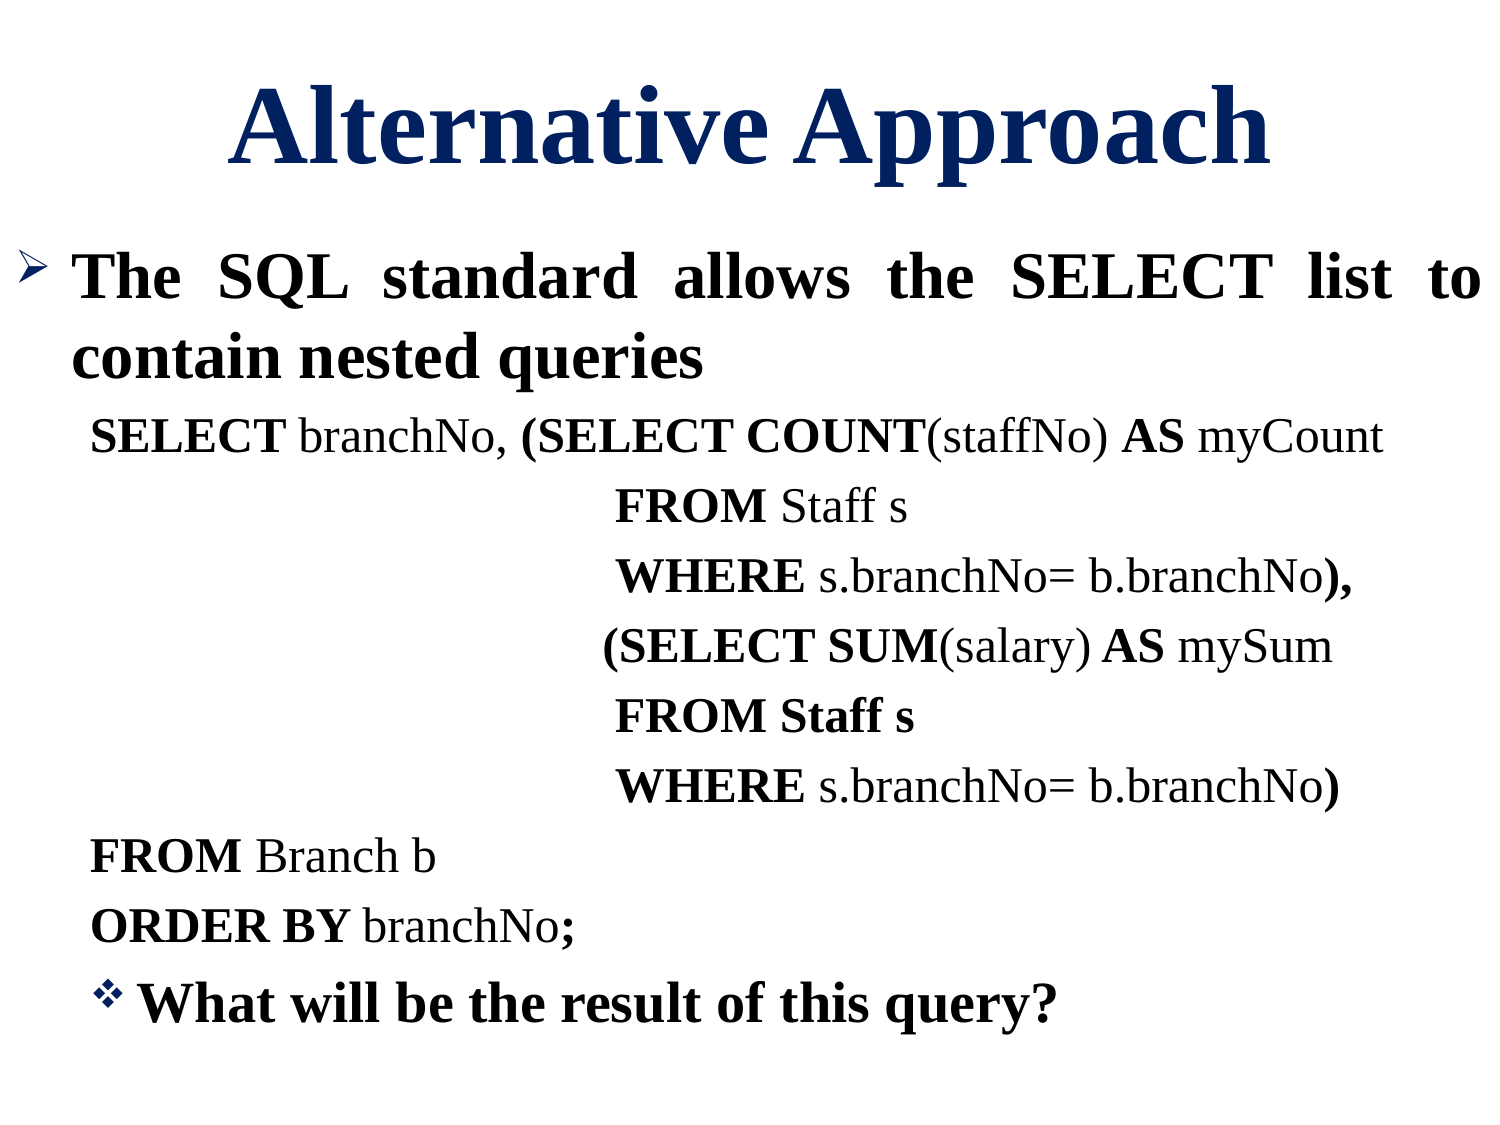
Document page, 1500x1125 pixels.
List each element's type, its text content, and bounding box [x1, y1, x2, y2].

title Alternative Approach [0, 37, 1500, 200]
text_box The SQL standard allows the SELECT list to contain nested queries SELECT branchNo, (SELECT COUNT(staffNo) AS myCount FROM Staff s WHERE s.branchNo= b.branchNo), (SELECT SUM(salary) AS mySum FROM Staff s WHERE s.branchNo= b.branchNo) FROM Branch b ORDER BY branchNo; What will be the result of this query? [0, 224, 1500, 1125]
